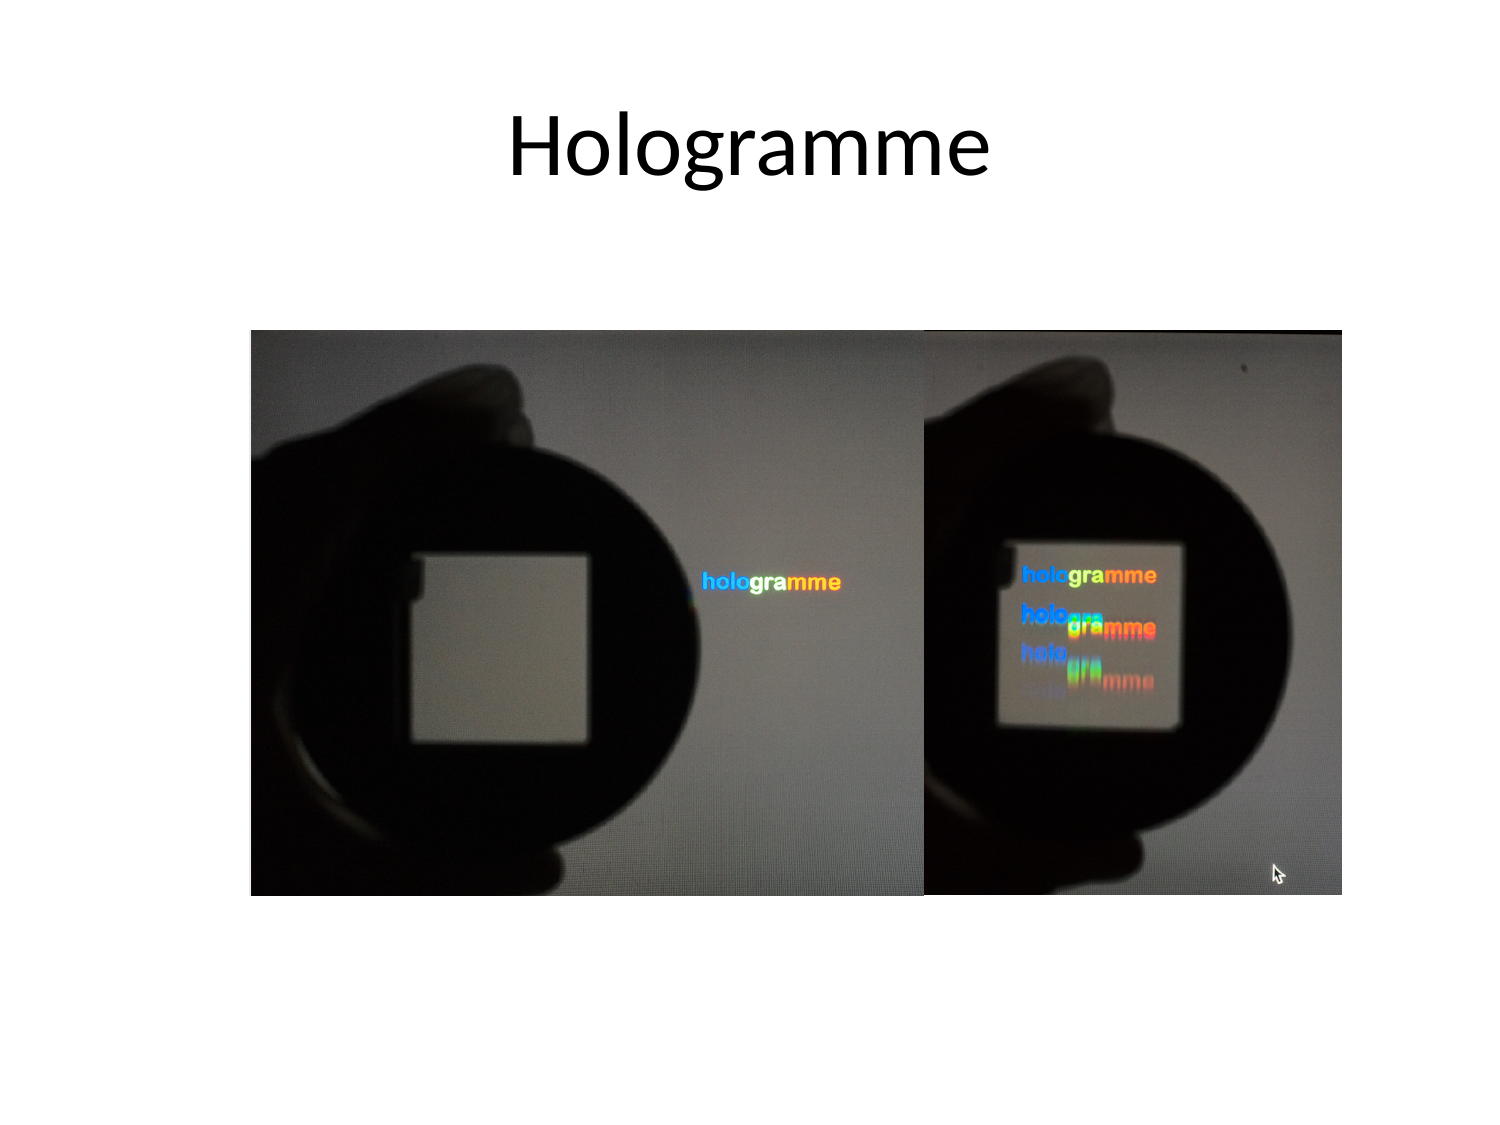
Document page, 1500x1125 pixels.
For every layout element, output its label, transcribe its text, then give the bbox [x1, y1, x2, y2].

picture [249, 330, 1342, 896]
title Hologramme [75, 45, 1425, 233]
